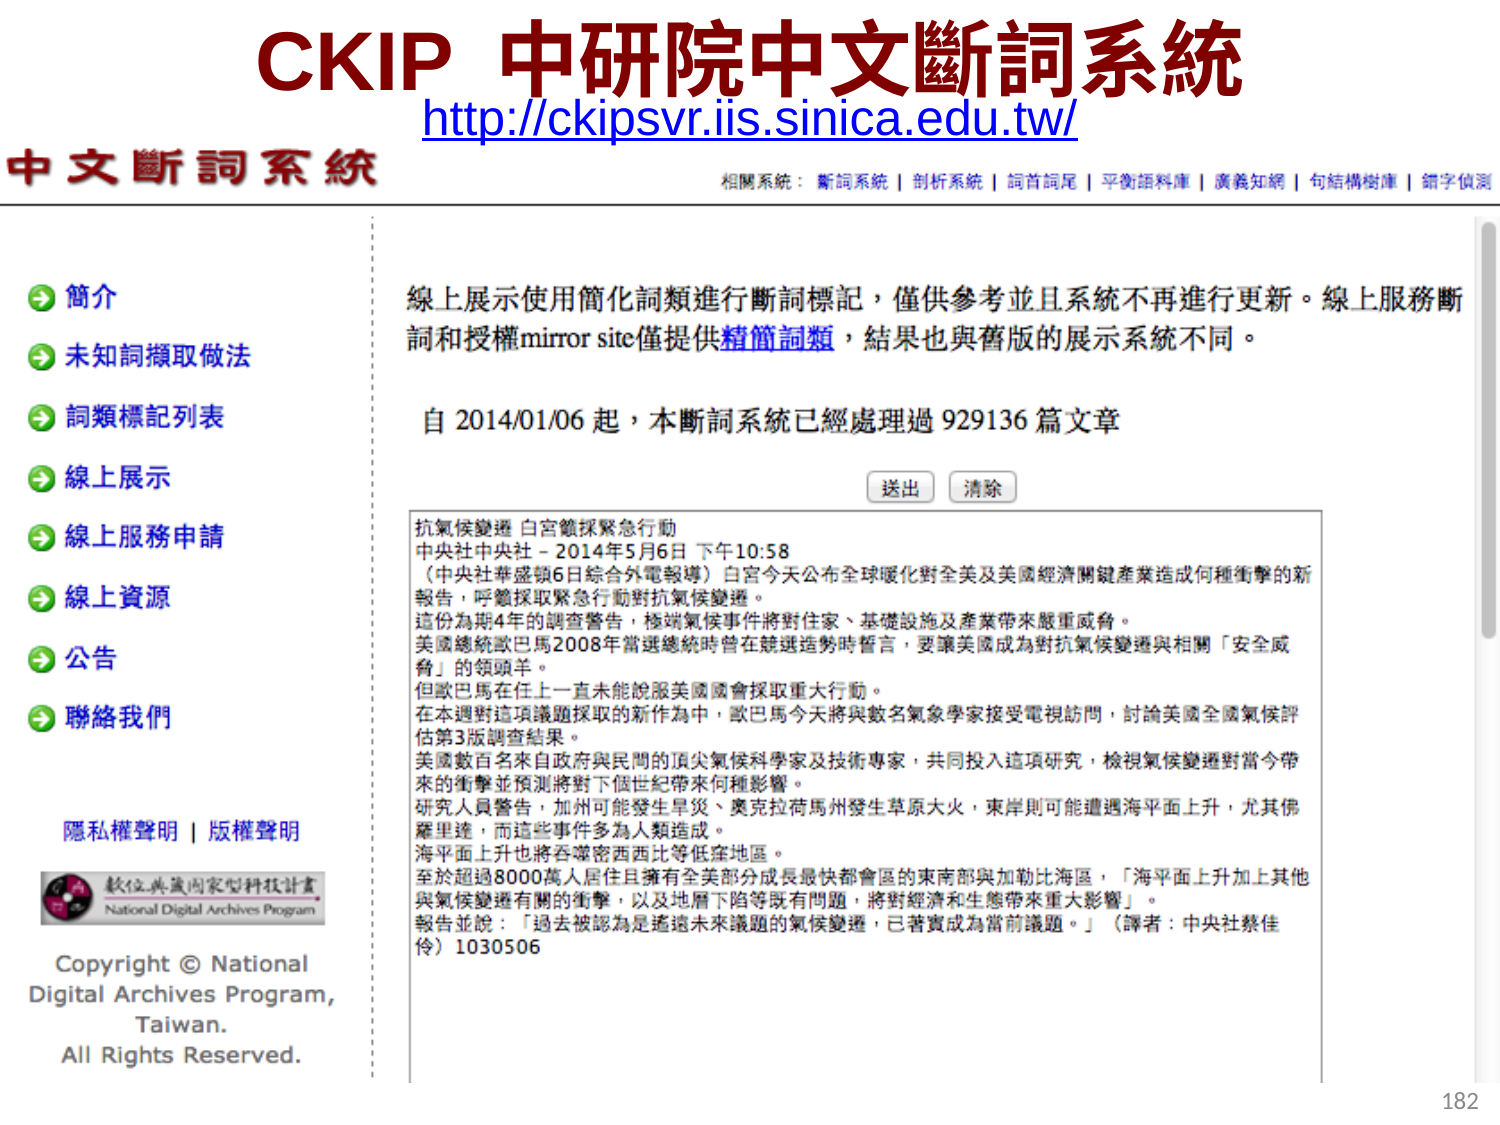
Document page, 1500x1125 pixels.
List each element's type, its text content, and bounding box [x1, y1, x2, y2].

slide_number 182 [1144, 1090, 1495, 1125]
picture [0, 139, 1500, 1083]
text_box http://ckipsvr.iis.sinica.edu.tw/ [407, 114, 1093, 139]
text_box CKIP 中研院中文斷詞系統 [240, 0, 1260, 114]
